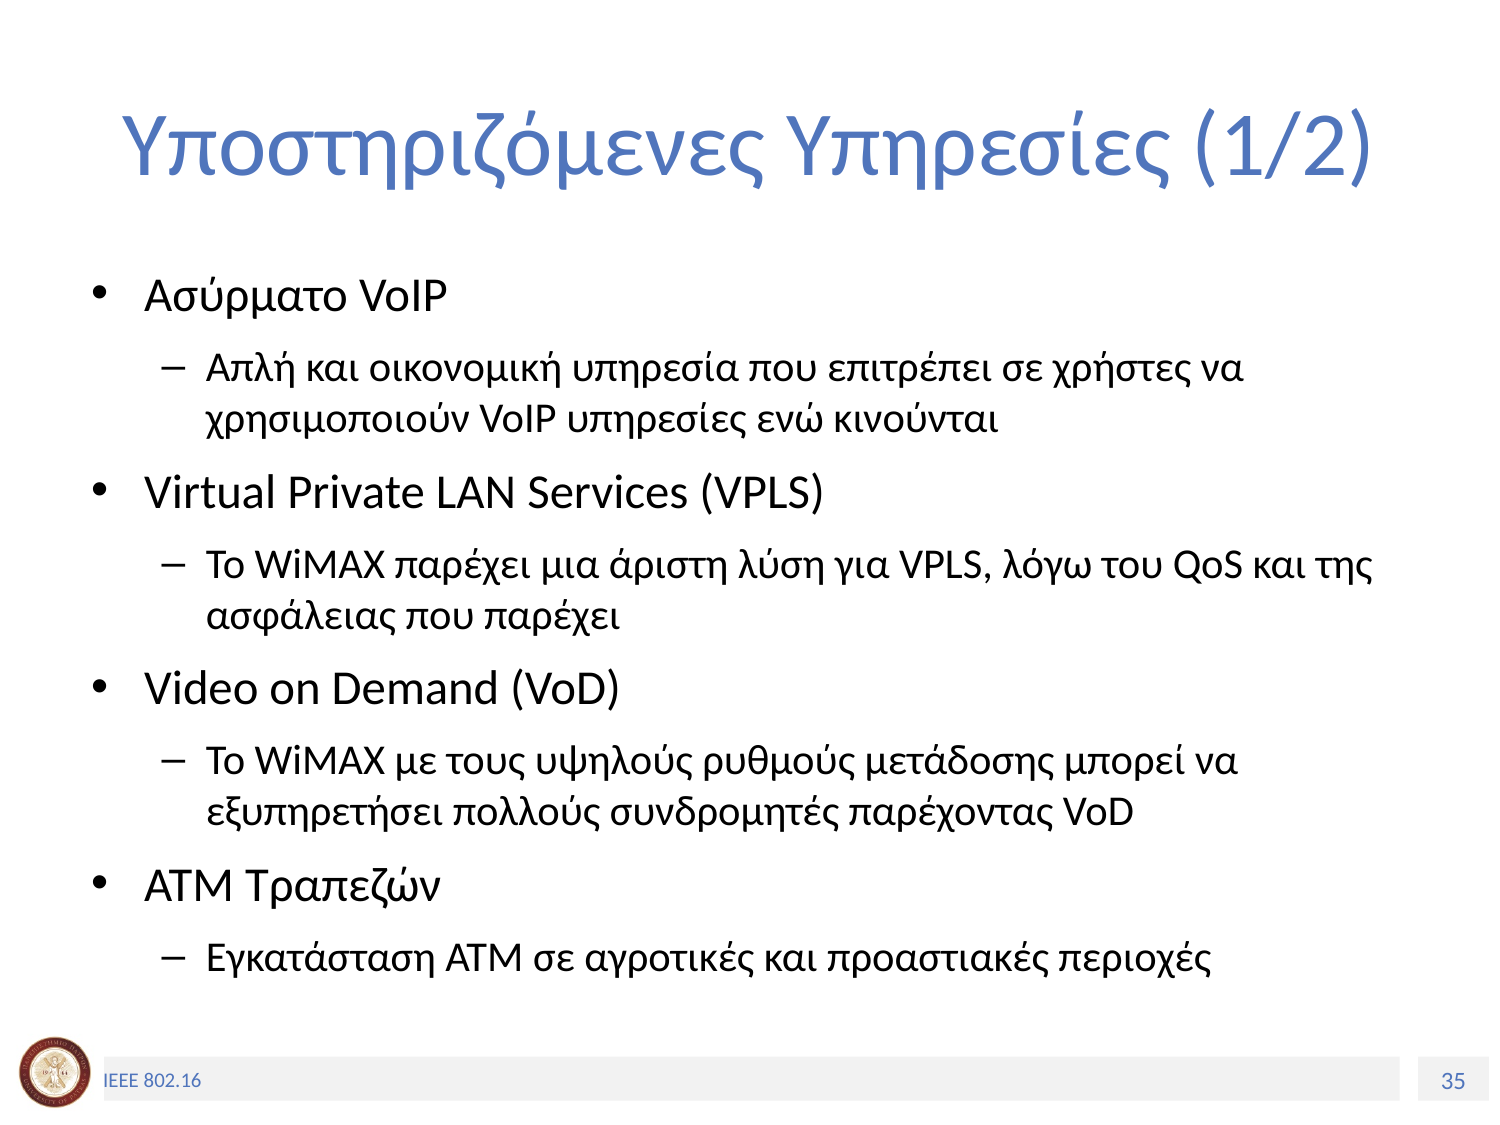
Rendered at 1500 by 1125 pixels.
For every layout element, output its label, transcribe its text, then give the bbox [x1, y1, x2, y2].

picture [5, 1023, 104, 1121]
title Υποστηριζόμενες Υπηρεσίες (1/2) [75, 45, 1425, 233]
list Ασύρματο VoIP Απλή και οικονομική υπηρεσία που επιτρέπει σε χρήστες να χρησιμοποιούν VoIP υπηρεσίες ενώ κινούνται Virtual Private LAN Services (VPLS) Το WiMAX παρέχει μια άριστη λύση για VPLS, λόγω του QoS και της ασφάλειας που παρέχει Video on Demand (VoD) Το WiMAX με τους υψηλούς ρυθμούς μετάδοσης μπορεί να εξυπηρετήσει πολλούς συνδρομητές παρέχοντας VoD ATM Τραπεζών Εγκατάσταση ΑΤΜ σε αγροτικές και προαστιακές περιοχές [76, 255, 1427, 998]
